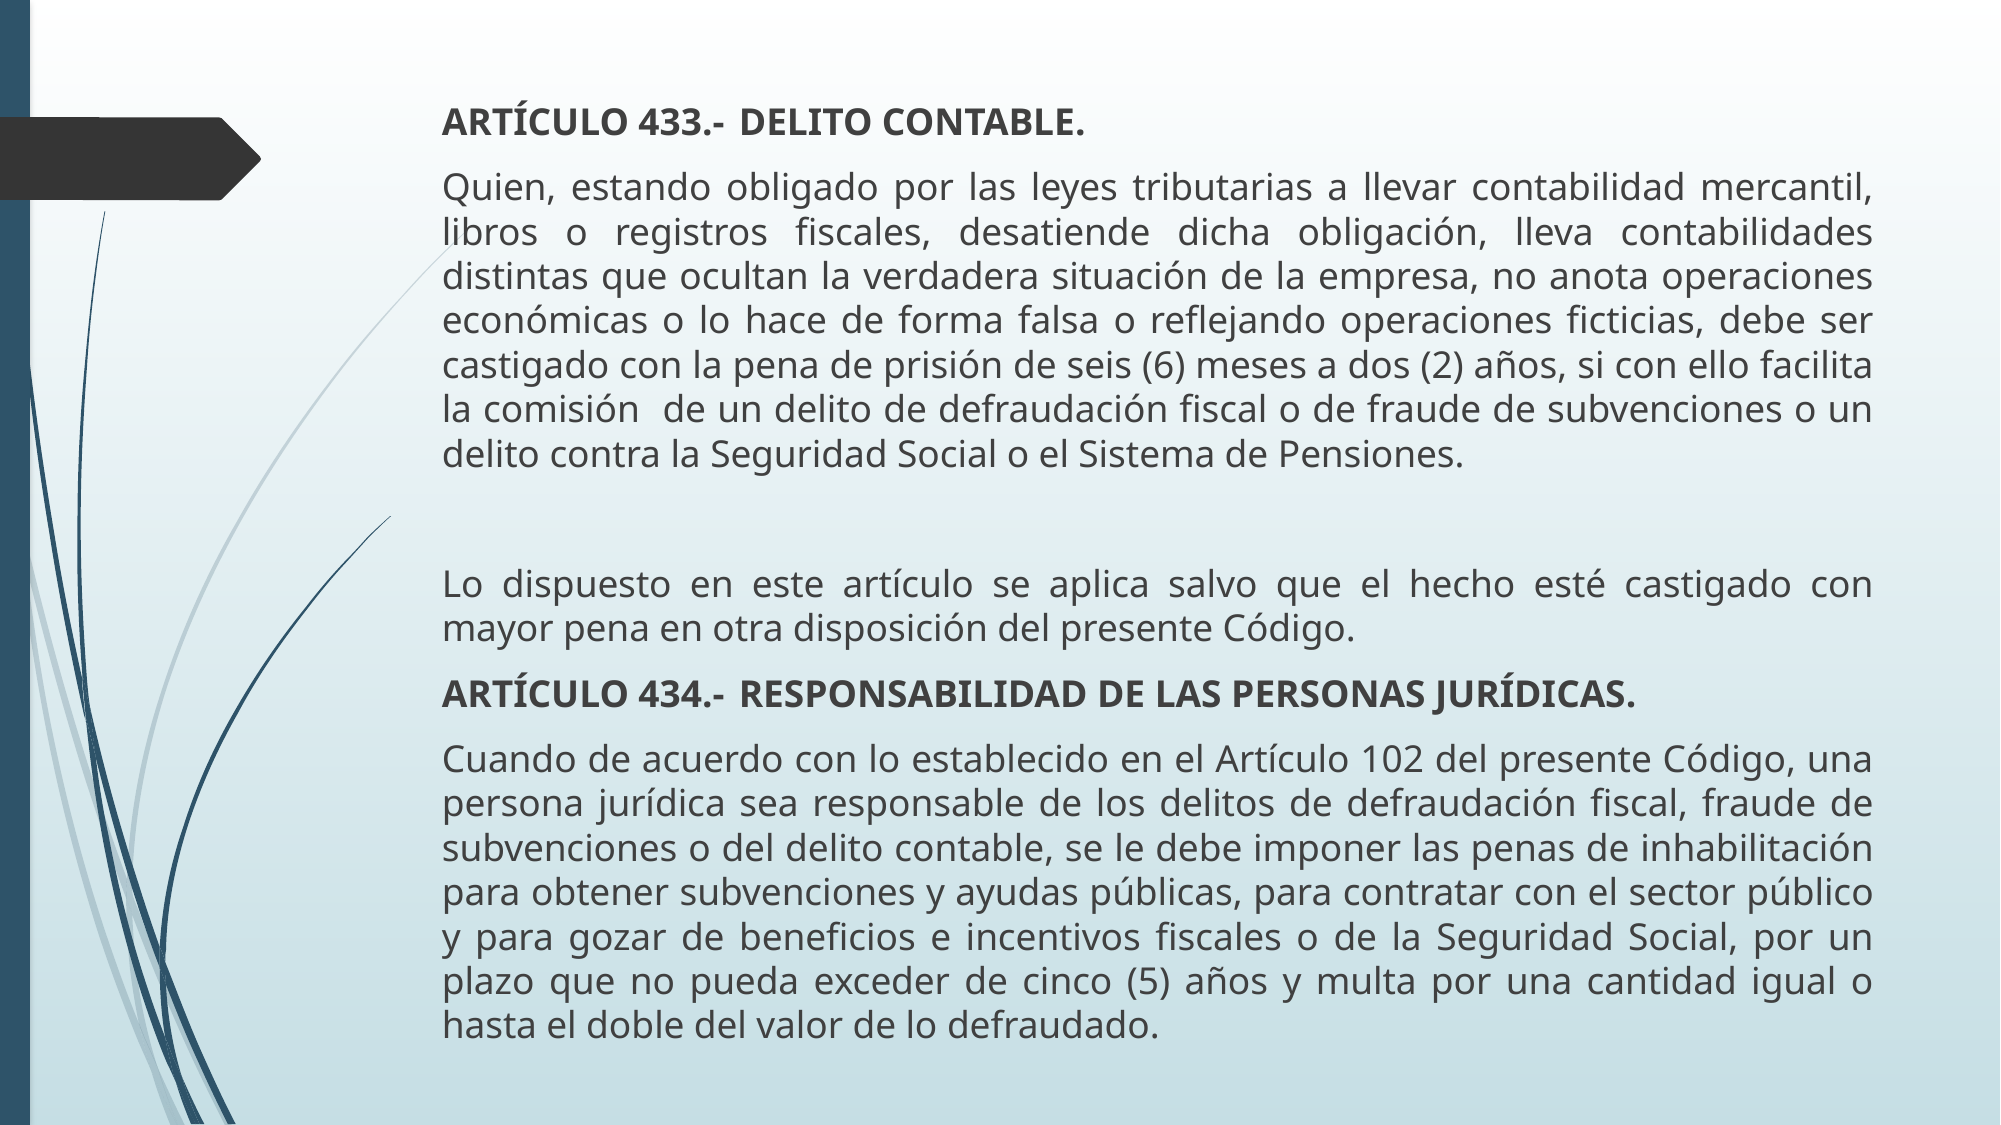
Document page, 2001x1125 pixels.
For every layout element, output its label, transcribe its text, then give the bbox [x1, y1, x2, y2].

list ARTÍCULO 433.- DELITO CONTABLE. Quien, estando obligado por las leyes tributarias a llevar contabilidad mercantil, libros o registros fiscales, desatiende dicha obligación, lleva contabilidades distintas que ocultan la verdadera situación de la empresa, no anota operaciones económicas o lo hace de forma falsa o reflejando operaciones ficticias, debe ser castigado con la pena de prisión de seis (6) meses a dos (2) años, si con ello facilita la comisión de un delito de defraudación fiscal o de fraude de subvenciones o un delito contra la Seguridad Social o el Sistema de Pensiones. Lo dispuesto en este artículo se aplica salvo que el hecho esté castigado con mayor pena en otra disposición del presente Código. ARTÍCULO 434.- RESPONSABILIDAD DE LAS PERSONAS JURÍDICAS. Cuando de acuerdo con lo establecido en el Artículo 102 del presente Código, una persona jurídica sea responsable de los delitos de defraudación fiscal, fraude de subvenciones o del delito contable, se le debe imponer las penas de inhabilitación para obtener subvenciones y ayudas públicas, para contratar con el sector público y para gozar de beneficios e incentivos fiscales o de la Seguridad Social, por un plazo que no pueda exceder de cinco (5) años y multa por una cantidad igual o hasta el doble del valor de lo defraudado. [426, 90, 1890, 1055]
